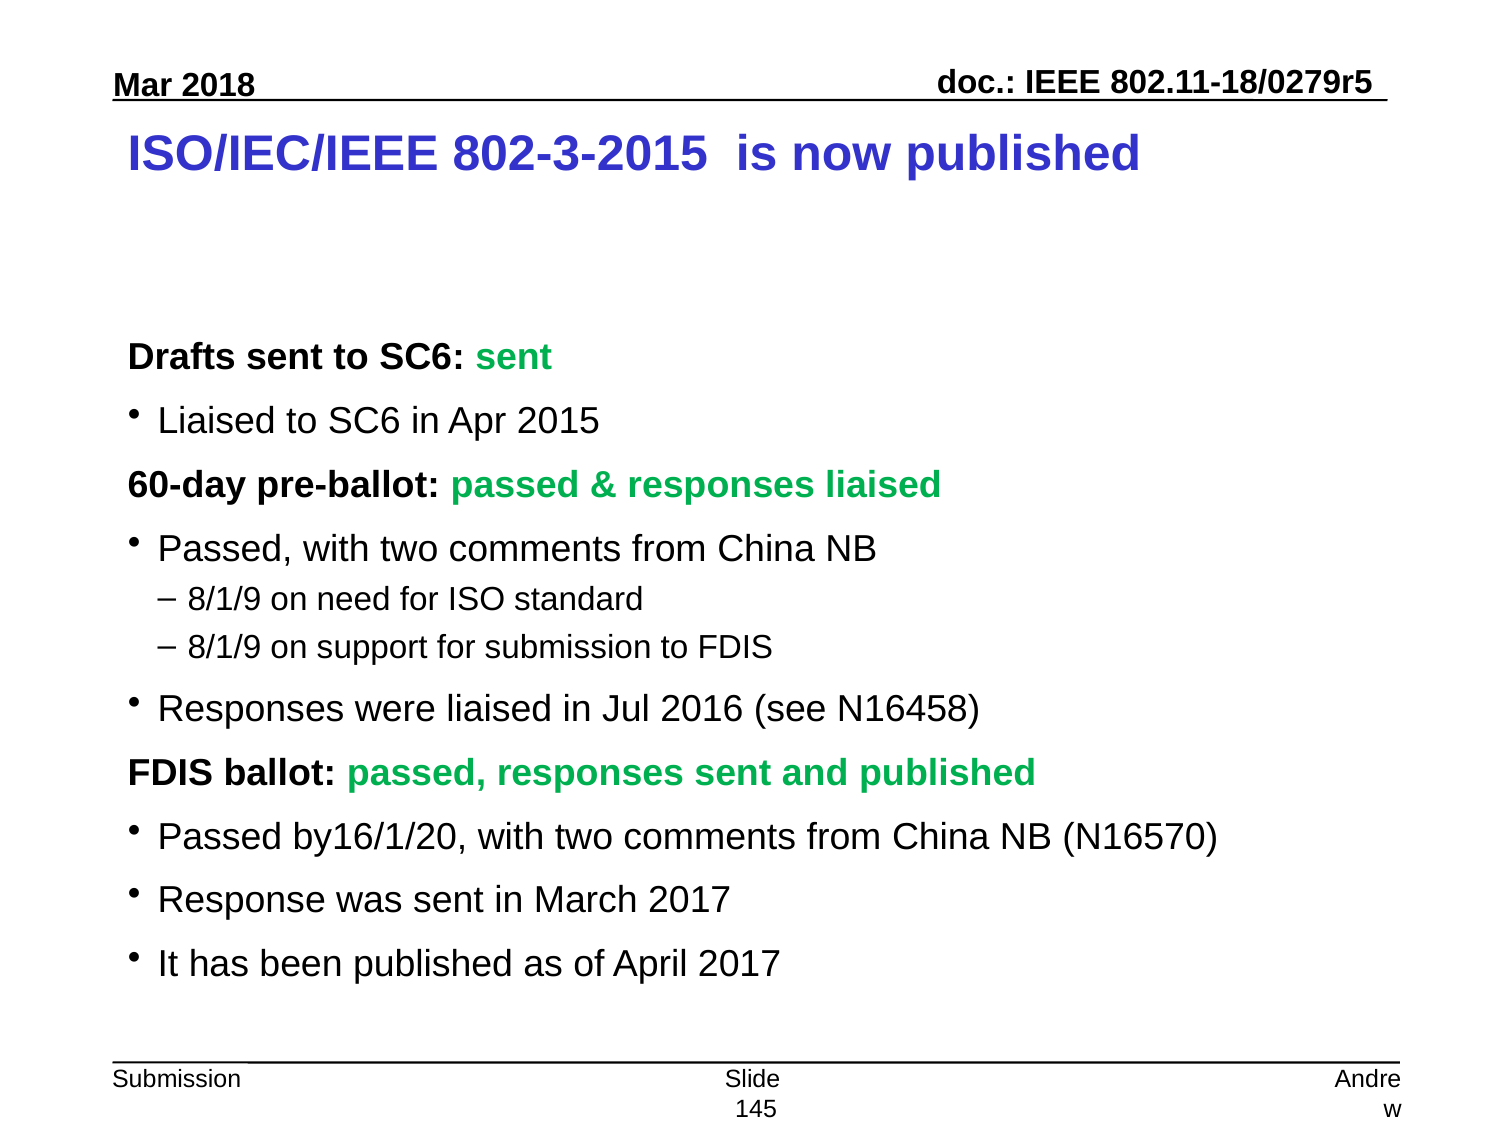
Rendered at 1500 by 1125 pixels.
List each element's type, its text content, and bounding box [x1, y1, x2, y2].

footer Andrew Myles, Cisco [1320, 1061, 1402, 1093]
list Drafts sent to SC6: sent Liaised to SC6 in Apr 2015 60-day pre-ballot: passed & responses liaised Passed, with two comments from China NB 8/1/9 on need for ISO standard 8/1/9 on support for submission to FDIS Responses were liaised in Jul 2016 (see N16458) FDIS ballot: passed, responses sent and published Passed by16/1/20, with two comments from China NB (N16570) Response was sent in March 2017 It has been published as of April 2017 [112, 324, 1388, 1000]
slide_number Slide 145 [709, 1061, 803, 1093]
title ISO/IEC/IEEE 802-3-2015 is now published [112, 112, 1388, 288]
